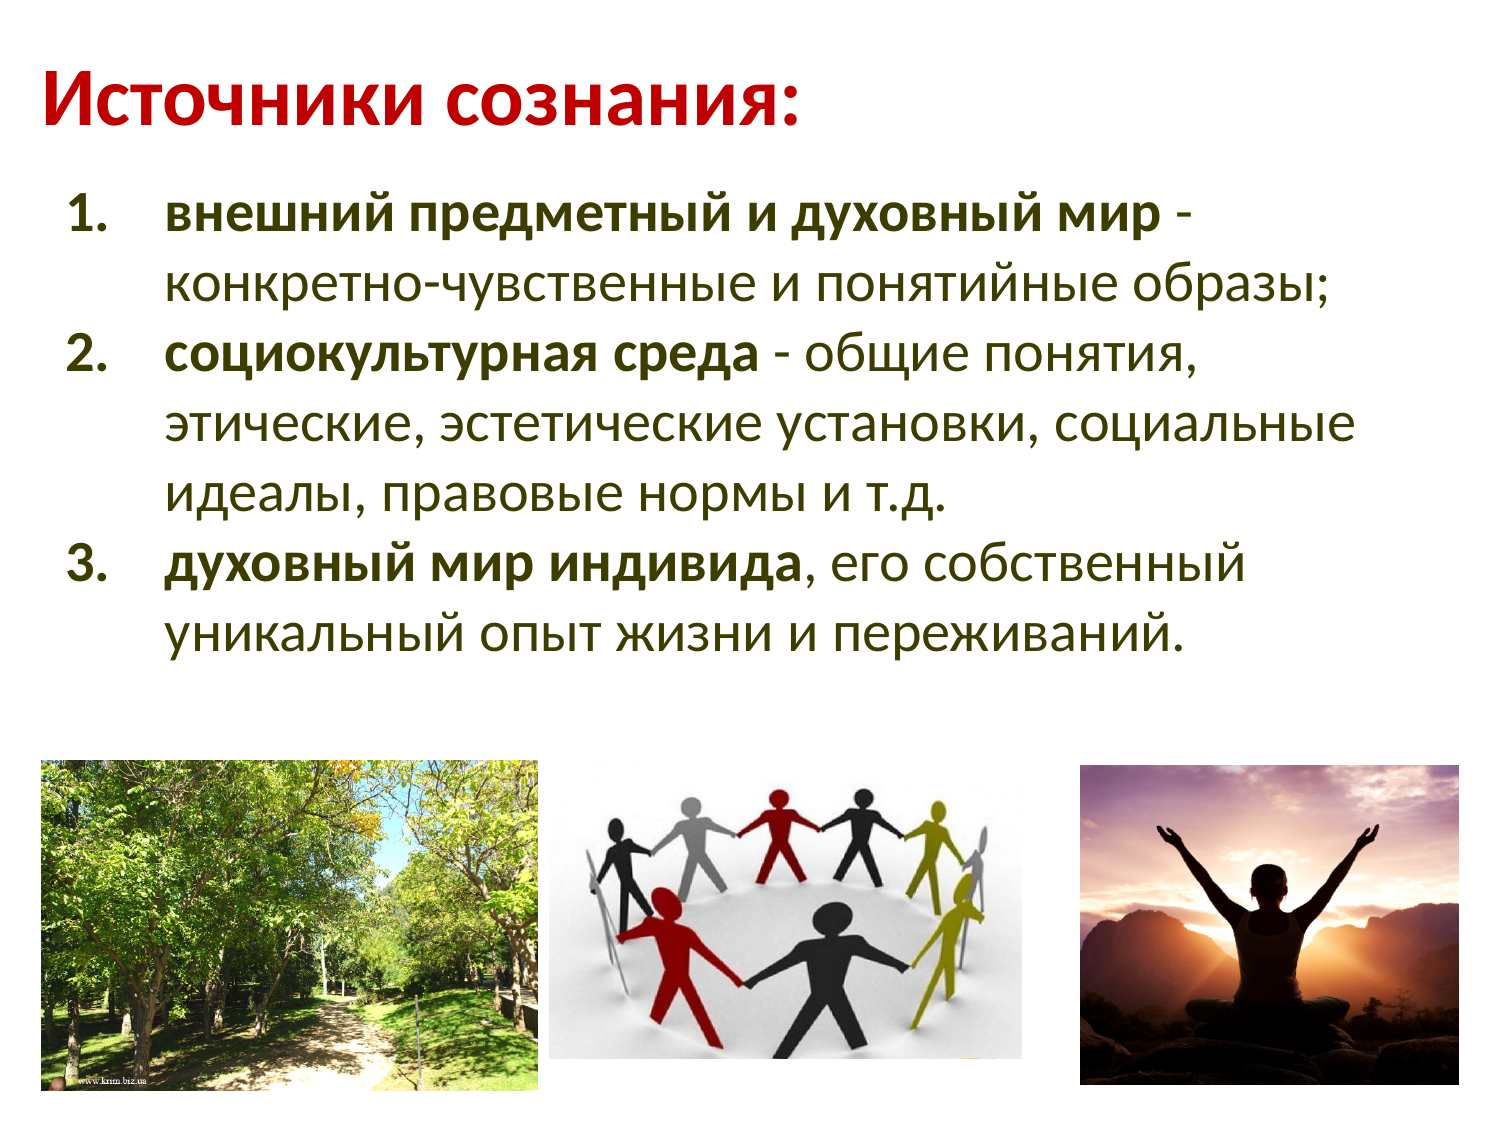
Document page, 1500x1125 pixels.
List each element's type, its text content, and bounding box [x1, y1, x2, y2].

picture [548, 759, 1022, 1060]
picture [40, 759, 538, 1091]
title Источники сознания: [41, 42, 1392, 171]
picture [1080, 765, 1459, 1086]
list внешний предметный и духовный мир - конкретно-чувственные и понятийные образы; социокультурная среда - общие понятия, этические, эстетические установки, социальные идеалы, правовые нормы и т.д. духовный мир индивида, его собственный уникальный опыт жизни и переживаний. [64, 172, 1415, 717]
